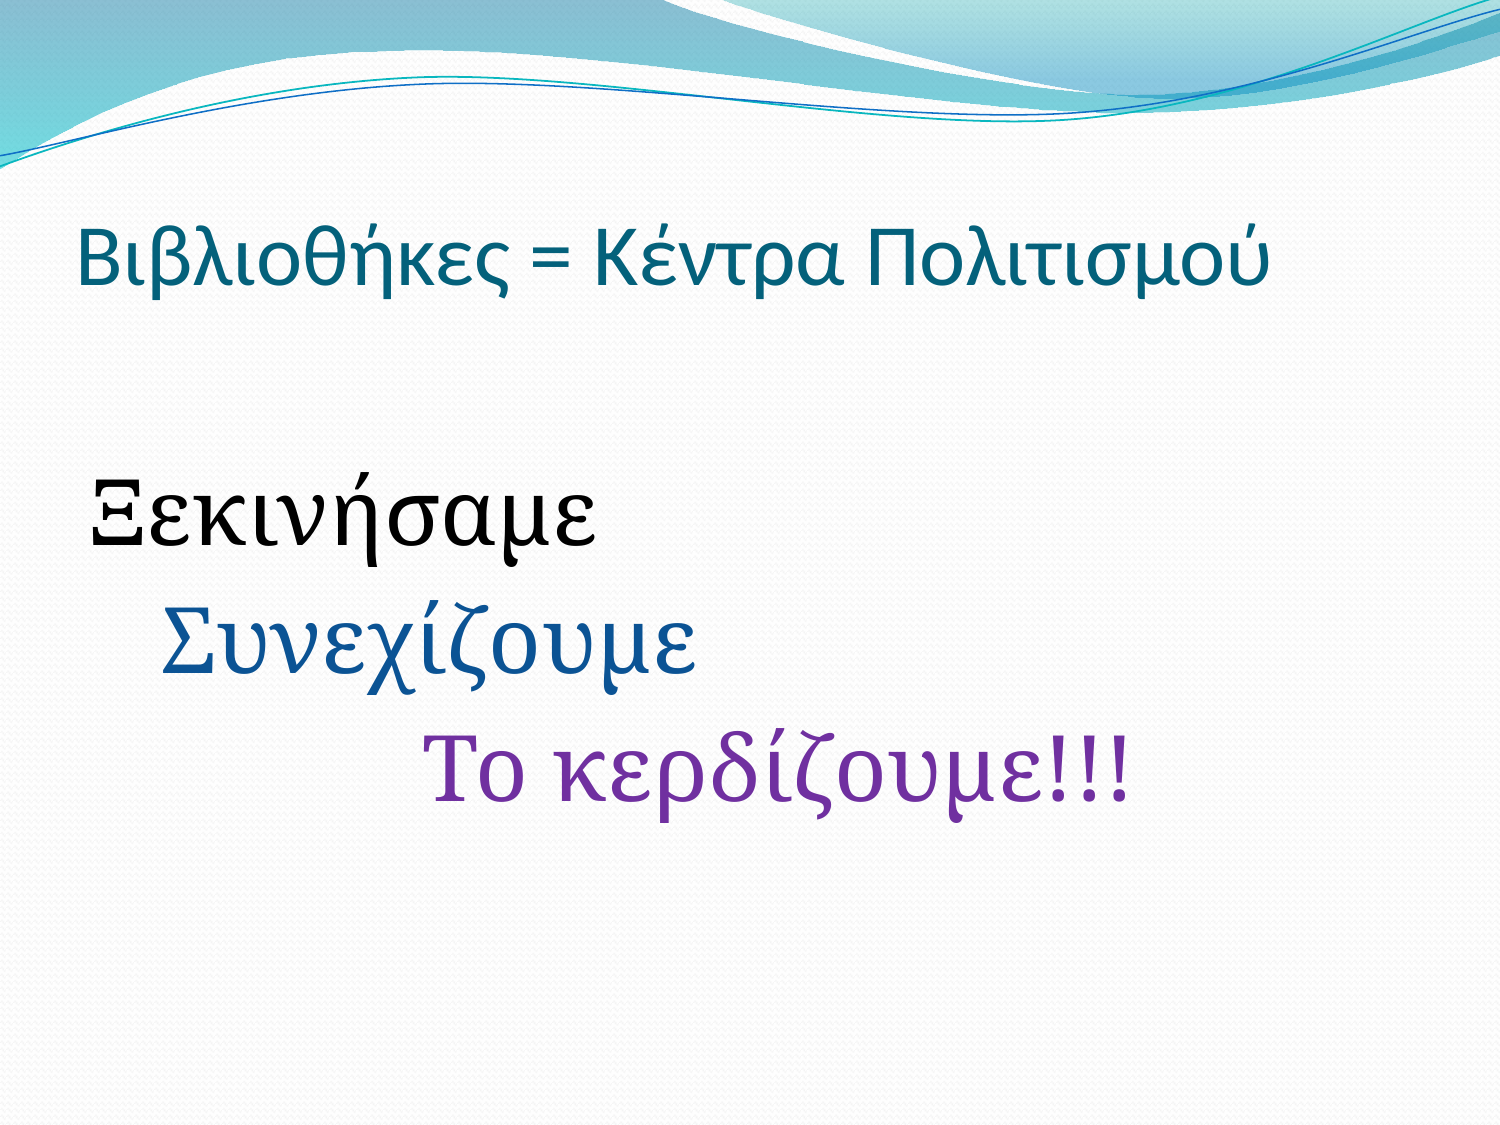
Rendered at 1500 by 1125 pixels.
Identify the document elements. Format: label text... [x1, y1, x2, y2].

title Βιβλιοθήκες = Κέντρα Πολιτισμού [75, 115, 1425, 303]
list Ξεκινήσαμε Συνεχίζουμε Το κερδίζουμε!!! [75, 317, 1425, 1038]
